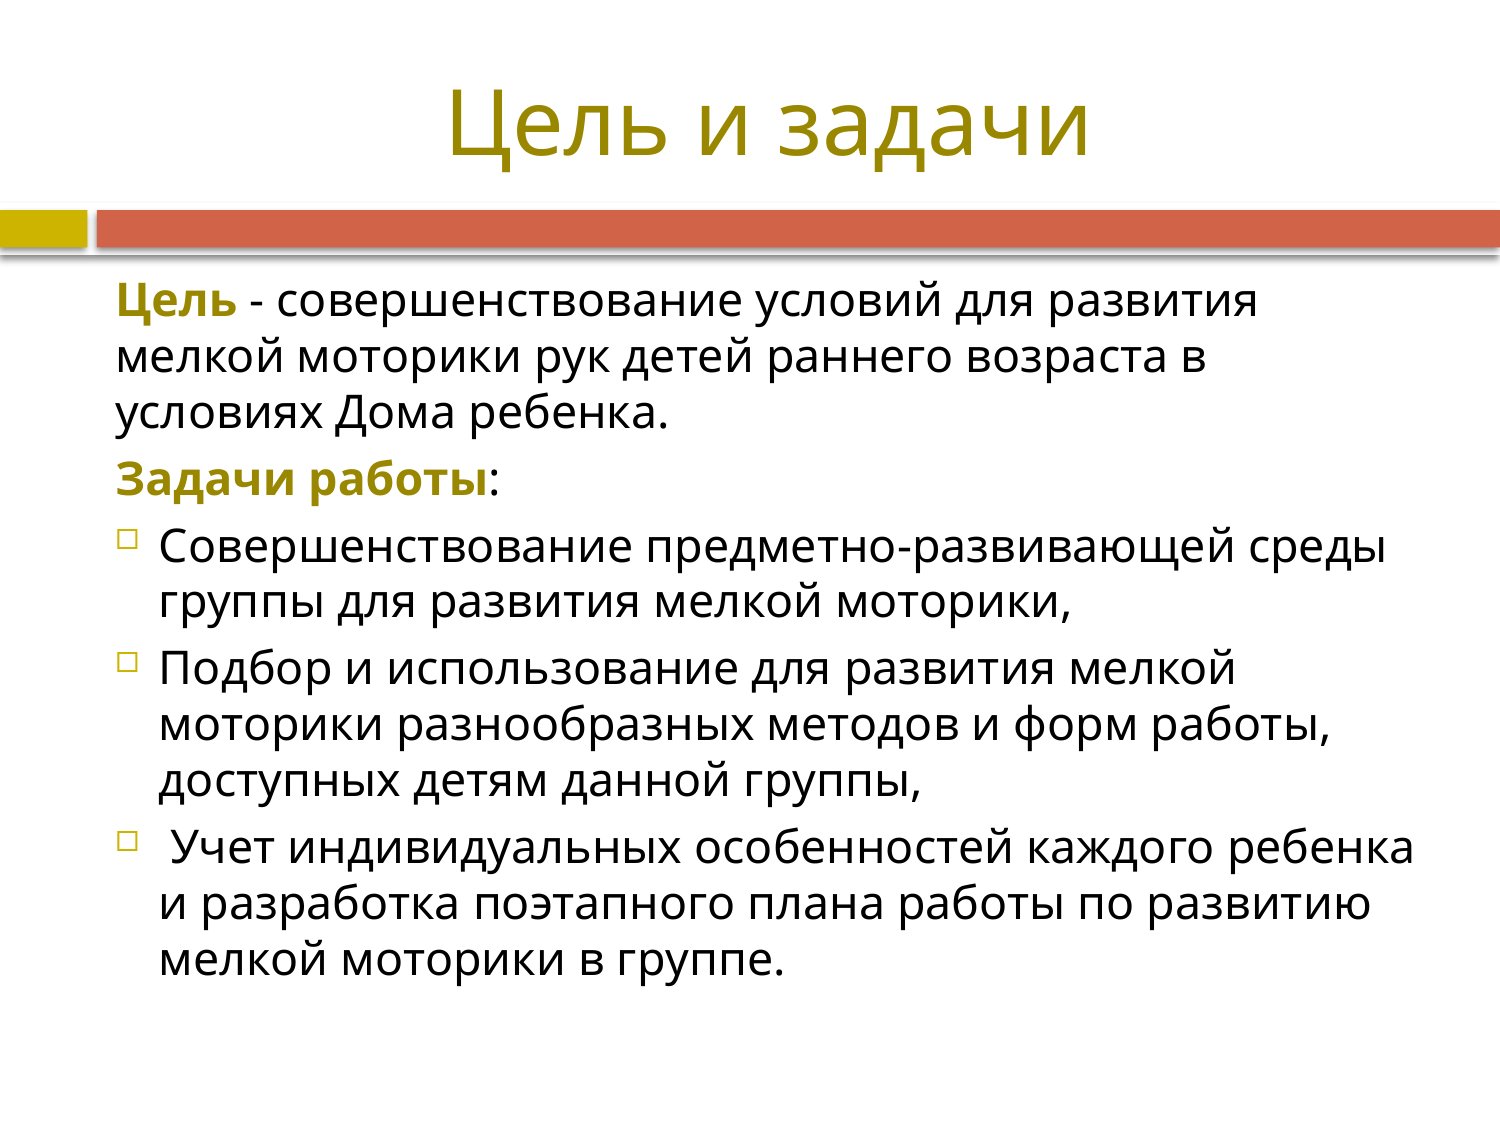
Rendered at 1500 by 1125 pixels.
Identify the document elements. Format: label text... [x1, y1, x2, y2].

list Цель - совершенствование условий для развития мелкой моторики рук детей раннего возраста в условиях Дома ребенка. Задачи работы: Совершенствование предметно-развивающей среды группы для развития мелкой моторики, Подбор и использование для развития мелкой моторики разнообразных методов и форм работы, доступных детям данной группы, Учет индивидуальных особенностей каждого ребенка и разработка поэтапного плана работы по развитию мелкой моторики в группе. [100, 262, 1438, 1000]
title Цель и задачи [100, 37, 1438, 200]
